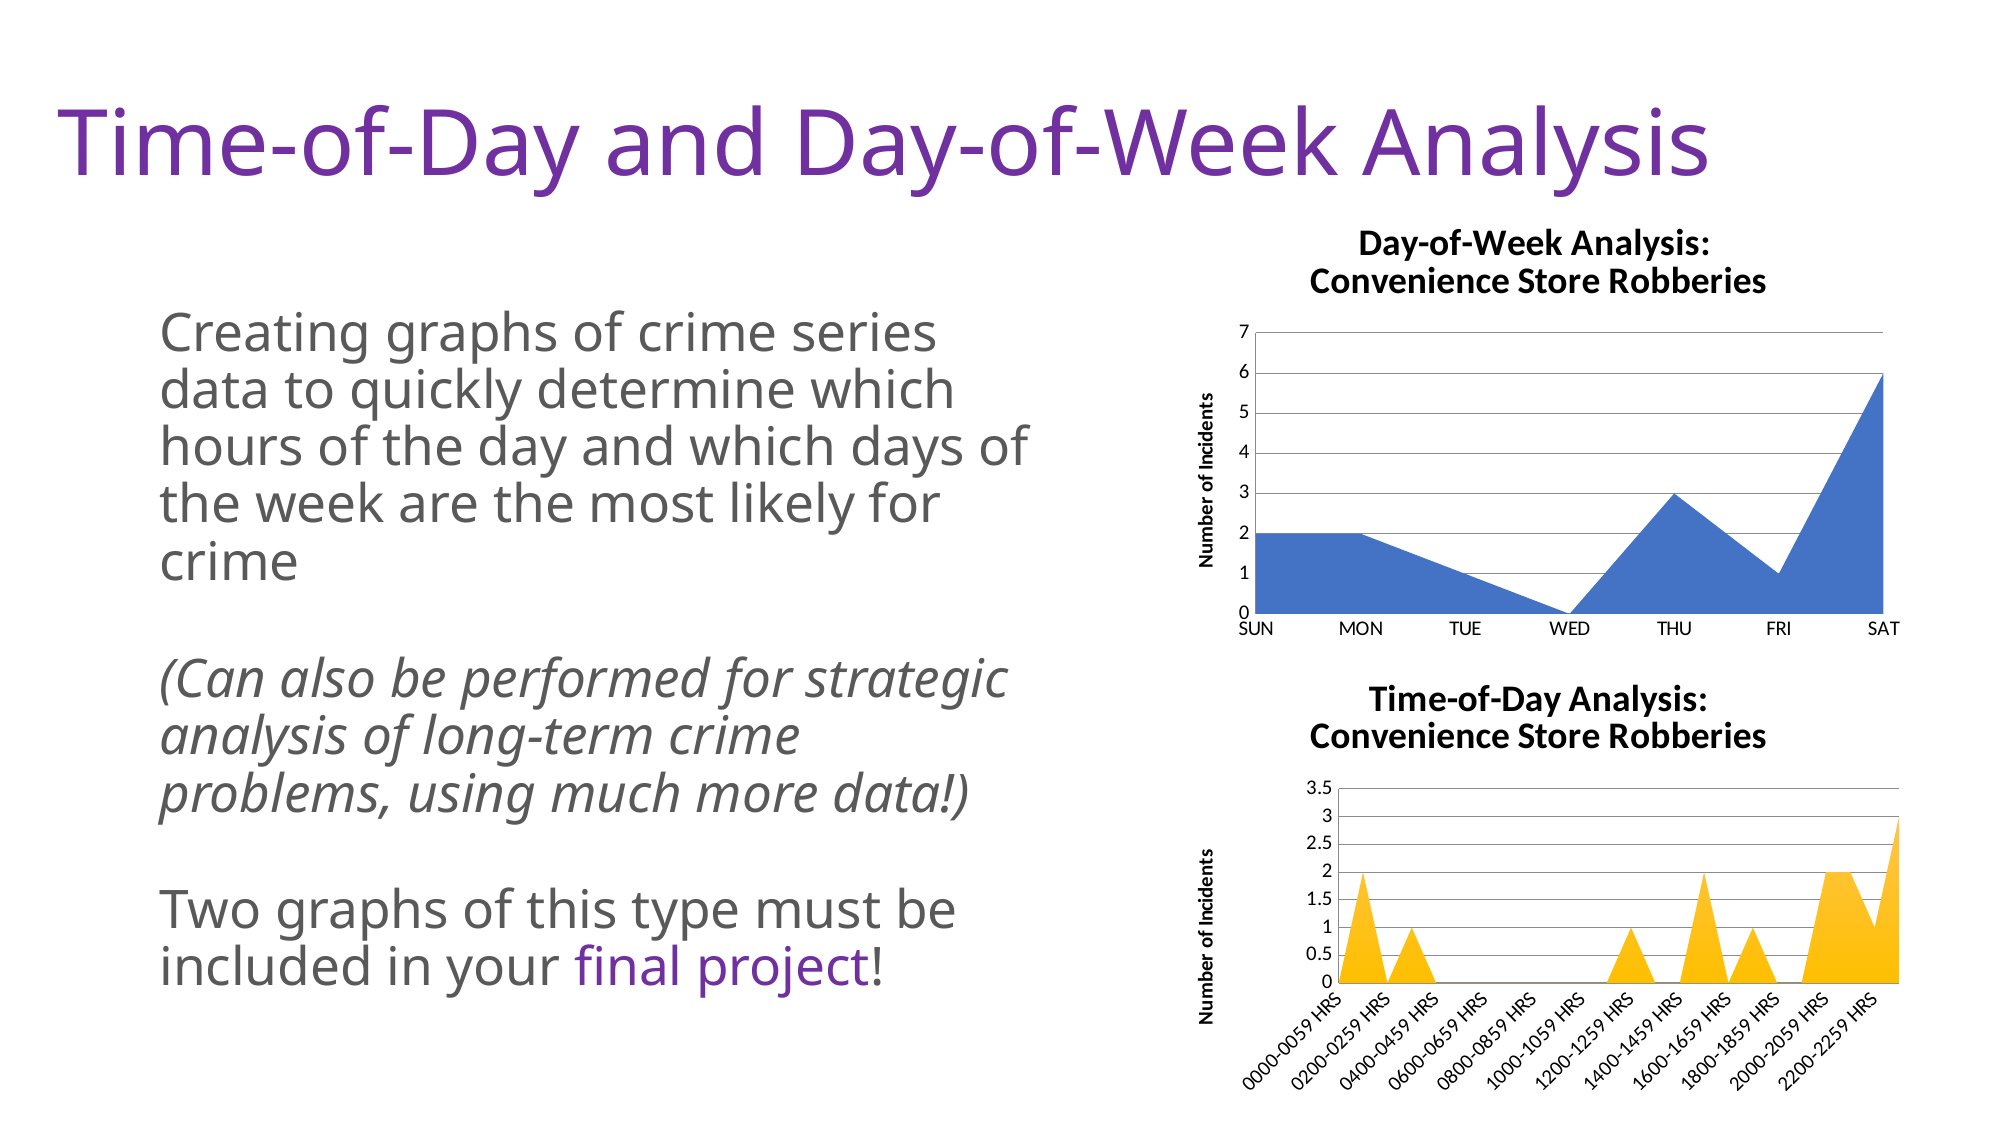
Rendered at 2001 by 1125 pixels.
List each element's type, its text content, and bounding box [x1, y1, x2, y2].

title Time-of-Day and Day-of-Week Analysis [42, 37, 1768, 255]
list Creating graphs of crime series data to quickly determine which hours of the day and which days of the week are the most likely for crime (Can also be performed for strategic analysis of long-term crime problems, using much more data!) Two graphs of this type must be included in your final project! [144, 298, 1063, 1013]
chart [1164, 655, 1915, 1106]
chart [1164, 199, 1915, 650]
